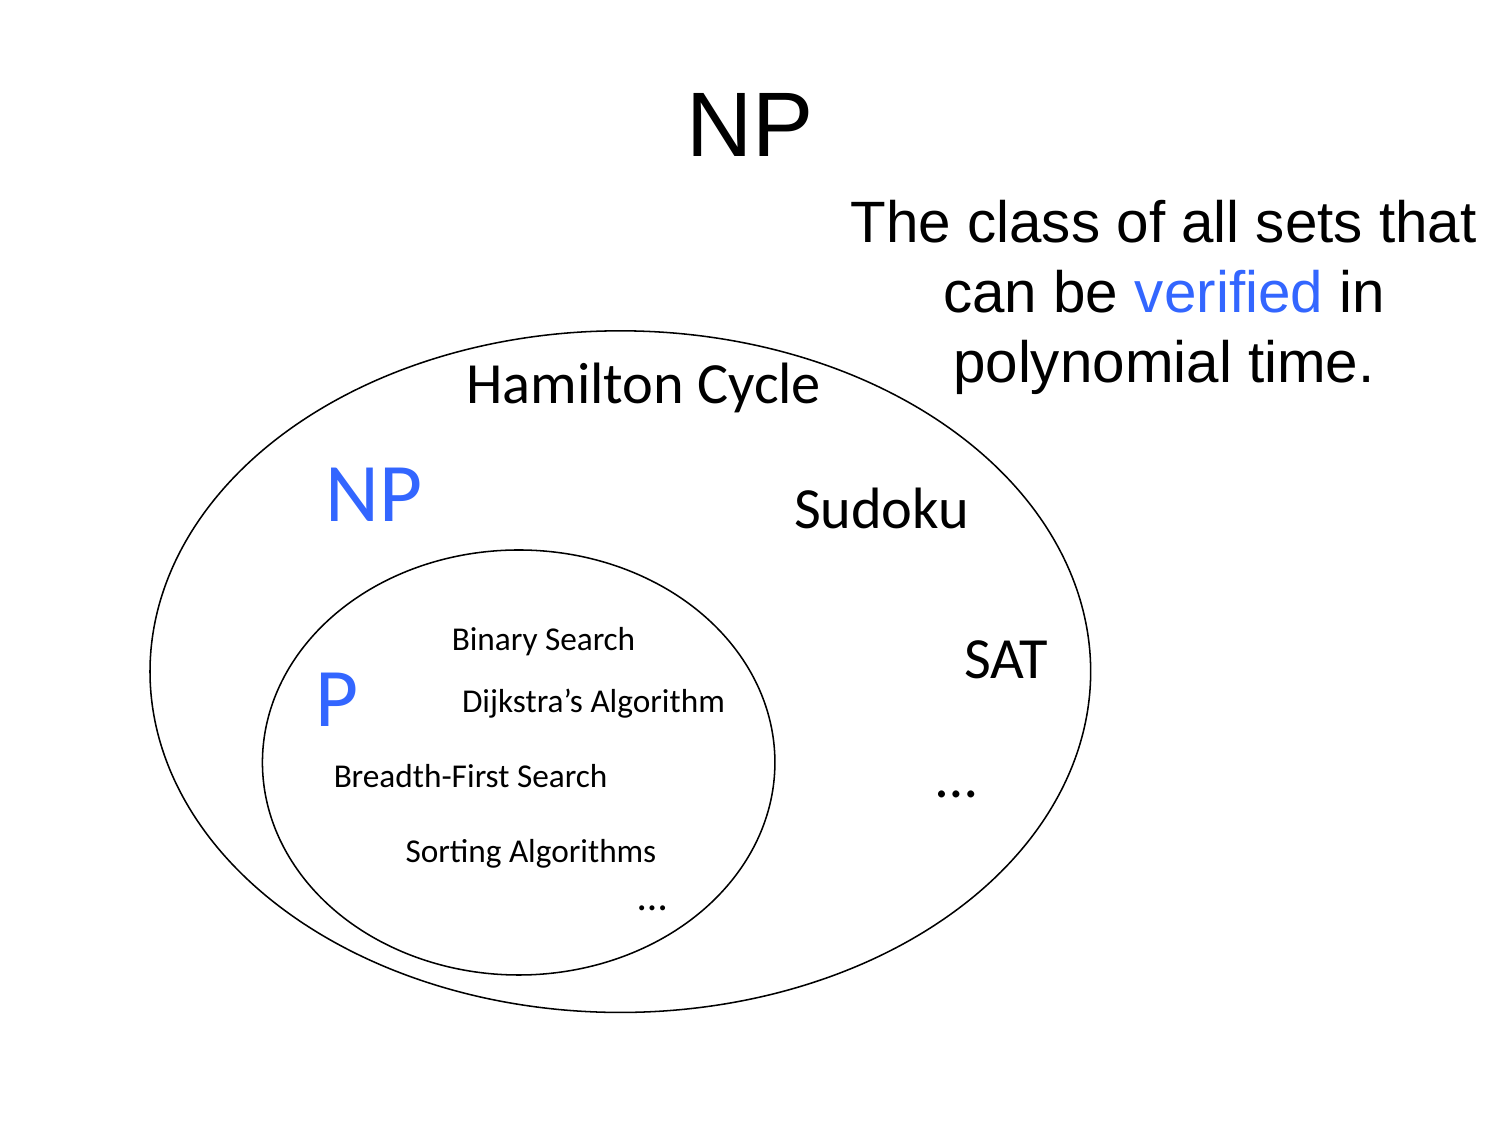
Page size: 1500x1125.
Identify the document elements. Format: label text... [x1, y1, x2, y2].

text_box NP [205, 430, 543, 546]
text_box Sudoku [749, 462, 1014, 548]
text_box [531, 330, 710, 337]
text_box … [700, 732, 1213, 817]
text_box [150, 375, 1090, 1013]
text_box The class of all sets that can be verified in polynomial time. [789, 176, 1500, 402]
text_box Hamilton Cycle [387, 337, 900, 423]
text_box SAT [875, 612, 1138, 698]
title NP [75, 26, 1425, 214]
